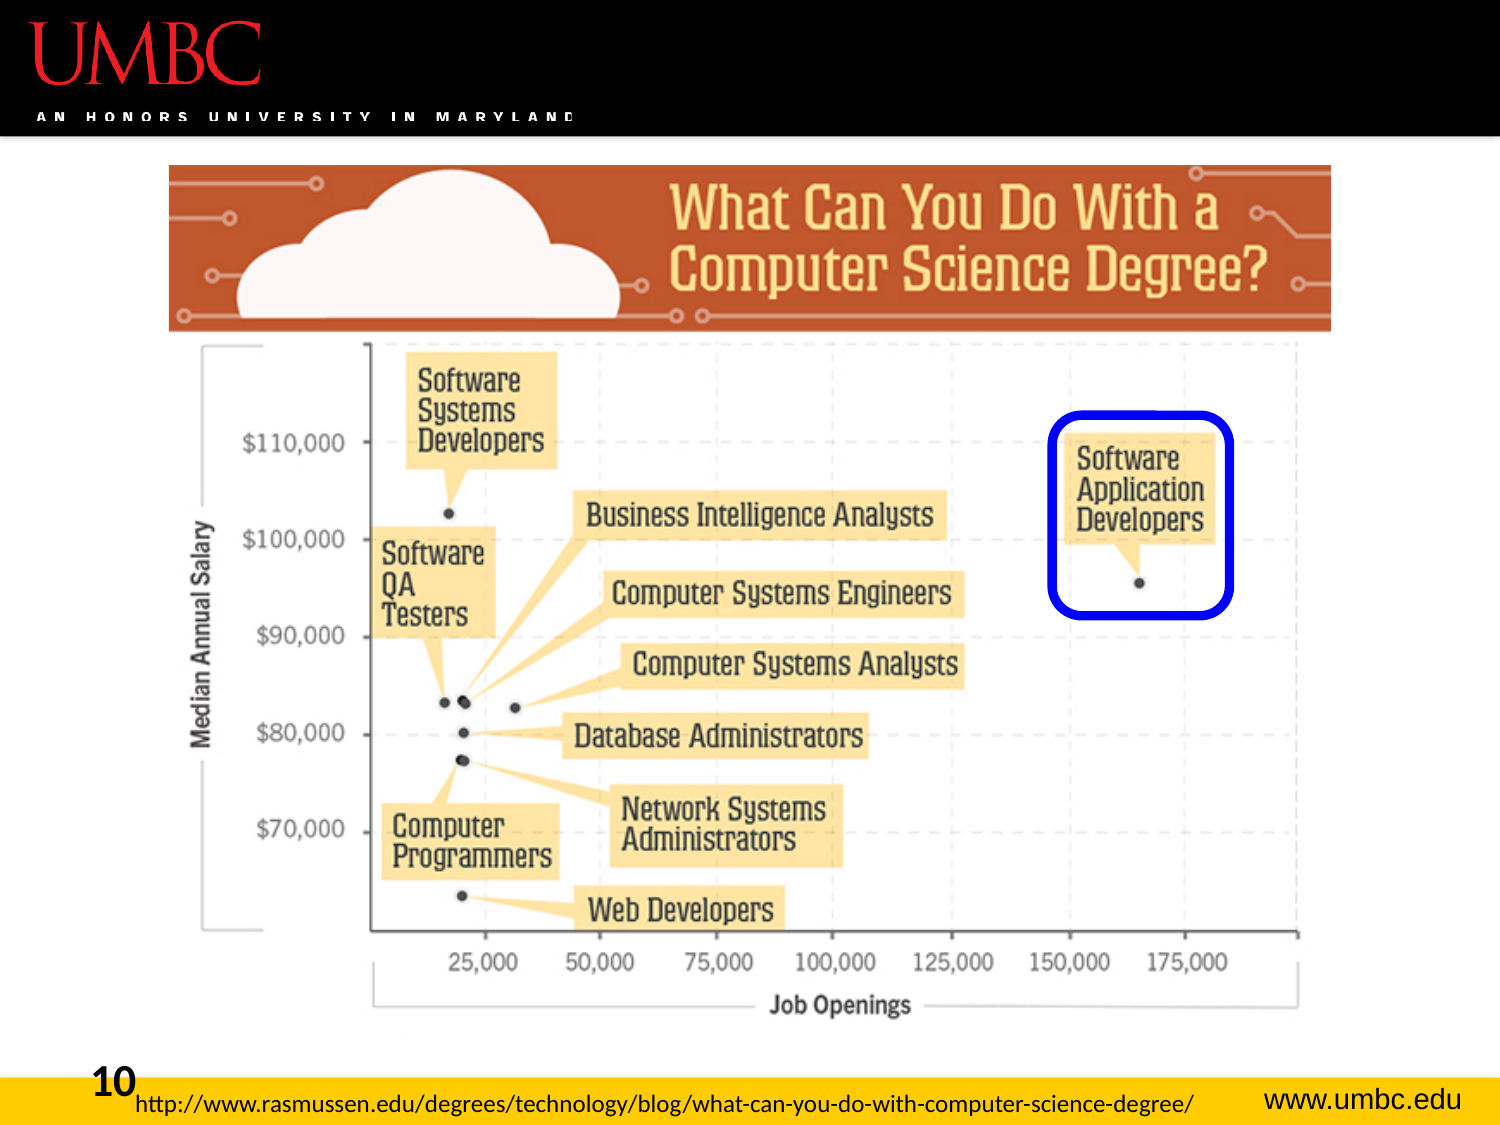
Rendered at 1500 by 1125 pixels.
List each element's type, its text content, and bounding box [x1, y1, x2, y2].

slide_number 10 [75, 1042, 425, 1103]
text_box http://www.rasmussen.edu/degrees/technology/blog/what-can-you-do-with-computer-science-degree/ [120, 1080, 1240, 1125]
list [168, 165, 1332, 1039]
